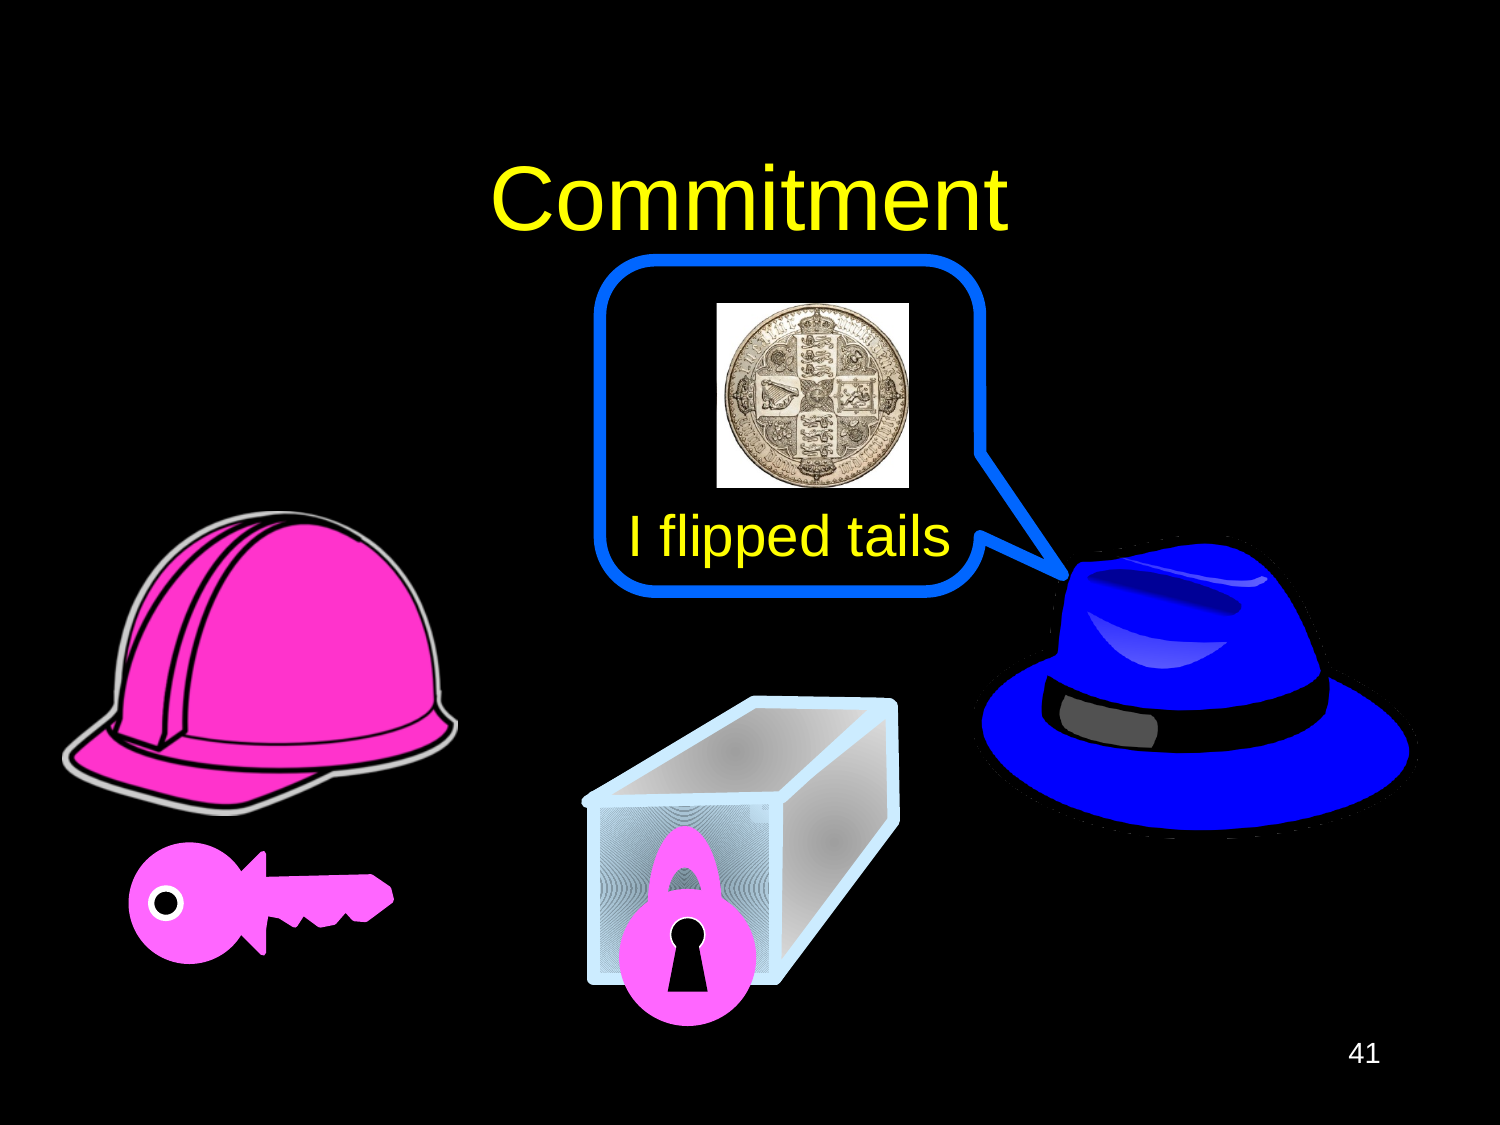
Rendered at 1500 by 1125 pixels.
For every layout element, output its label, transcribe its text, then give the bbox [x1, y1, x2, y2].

picture [61, 511, 458, 816]
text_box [128, 842, 392, 965]
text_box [587, 701, 894, 1027]
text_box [478, 259, 981, 592]
slide_number 41 [1083, 1026, 1397, 1103]
title Commitment [112, 99, 1388, 288]
picture [972, 534, 1419, 839]
